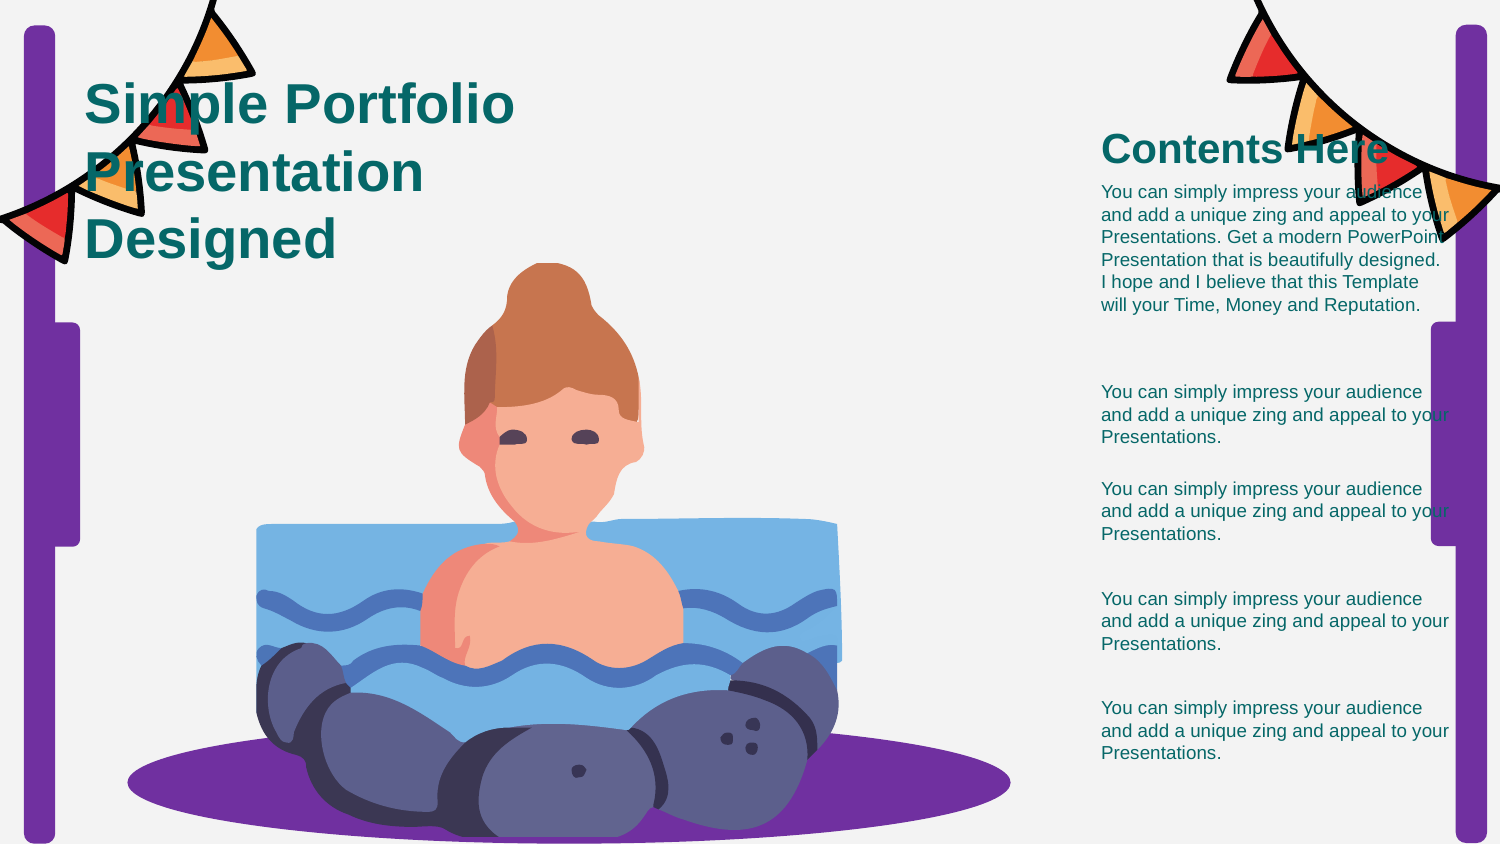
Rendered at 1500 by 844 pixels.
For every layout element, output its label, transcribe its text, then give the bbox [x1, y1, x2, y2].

text_box You can simply impress your audience and add a unique zing and appeal to your Presentations. [1087, 578, 1463, 662]
text_box You can simply impress your audience and add a unique zing and appeal to your Presentations. [1087, 469, 1463, 552]
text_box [1087, 113, 1463, 325]
text_box [849, 733, 1013, 832]
text_box [125, 737, 251, 828]
picture [256, 262, 845, 837]
text_box You can simply impress your audience and add a unique zing and appeal to your Presentations. [1087, 688, 1463, 772]
text_box You can simply impress your audience and add a unique zing and appeal to your Presentations. [1087, 372, 1463, 455]
text_box Simple Portfolio Presentation Designed [69, 50, 551, 287]
